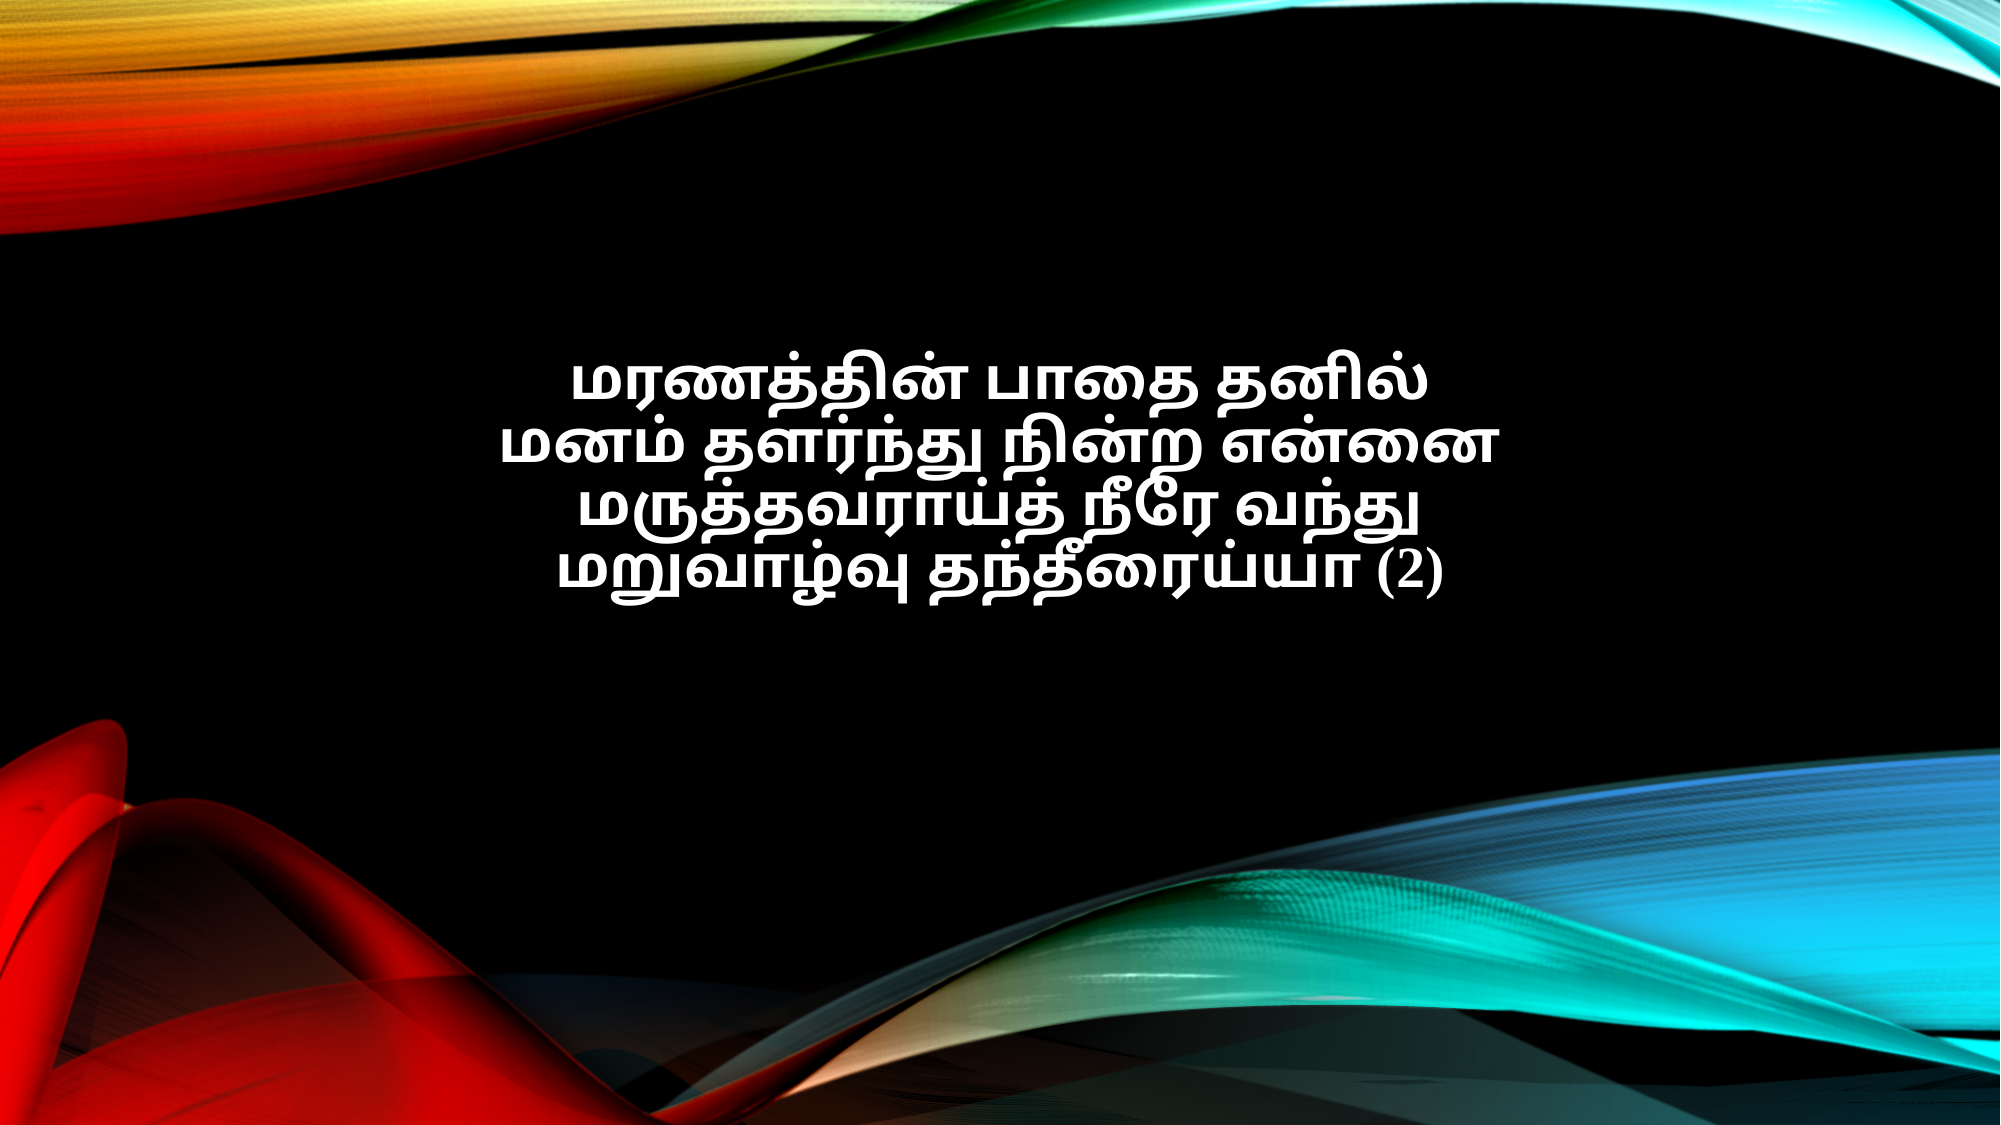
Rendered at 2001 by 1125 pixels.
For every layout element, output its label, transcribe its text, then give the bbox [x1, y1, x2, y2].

subtitle மரணத்தின் பாதை தனில் மனம் தளர்ந்து நின்ற என்னை மருத்தவராய்த் நீரே வந்து மறுவாழ்வு தந்தீரைய்யா (2) [0, 0, 2000, 1125]
